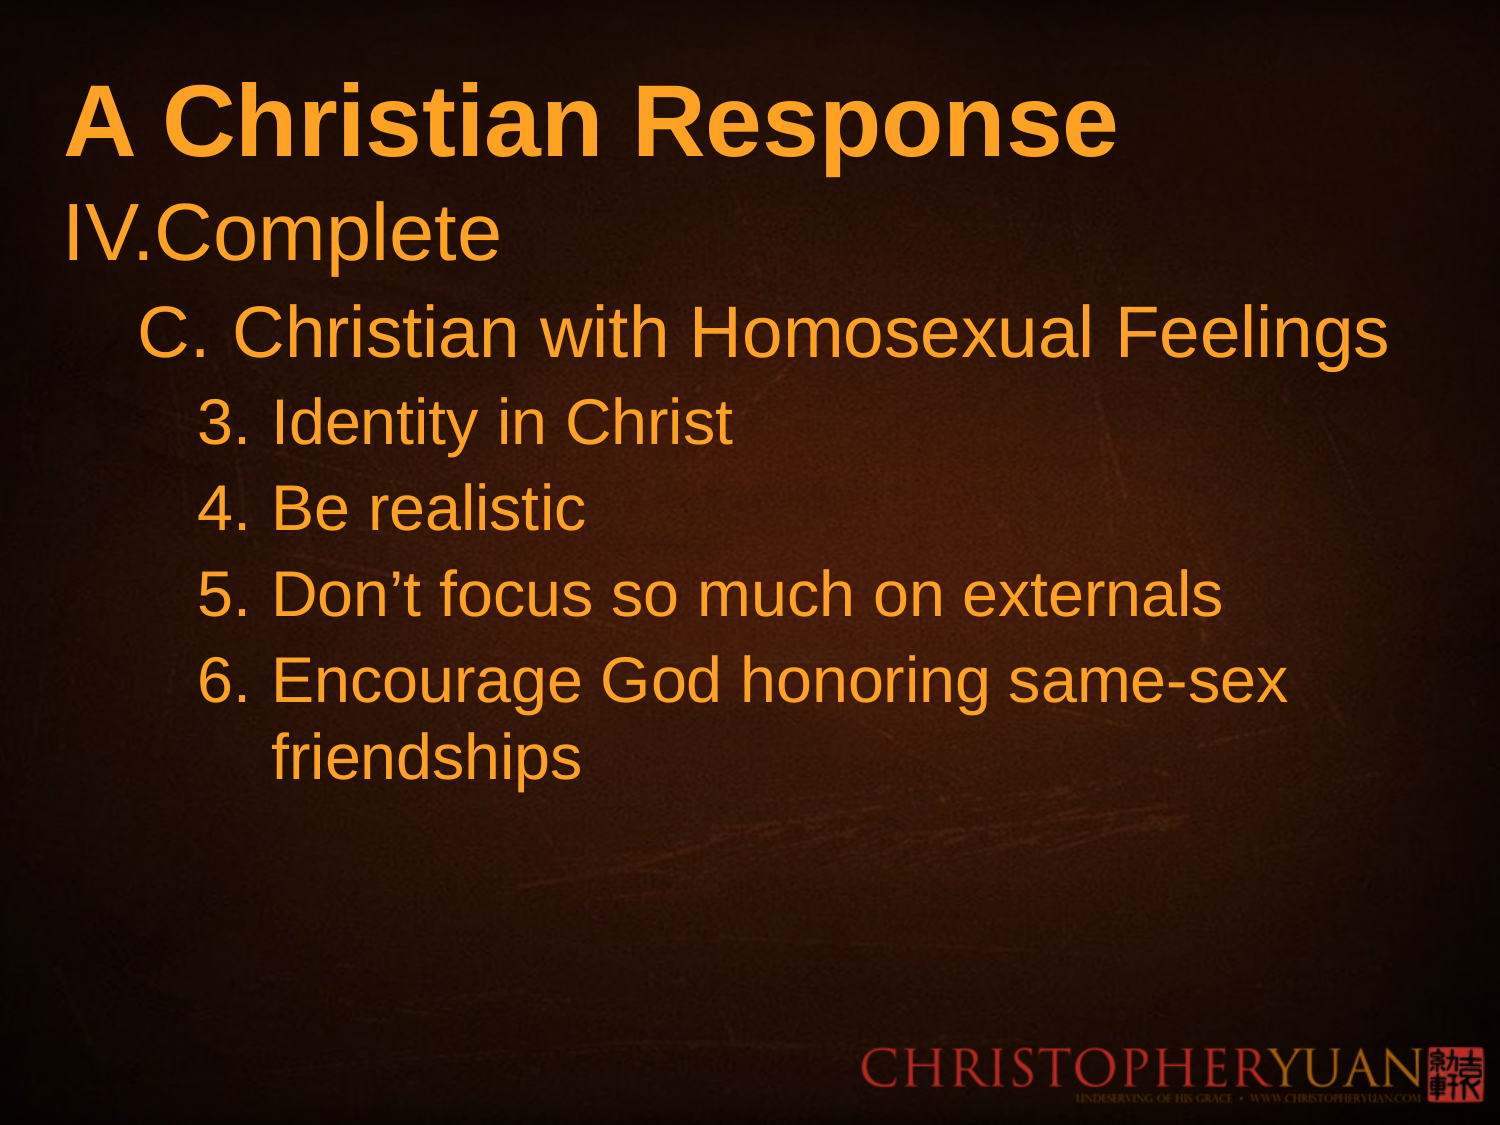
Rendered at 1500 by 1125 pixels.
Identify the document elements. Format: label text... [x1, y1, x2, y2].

text_box Complete Christian with Homosexual Feelings Identity in Christ Be realistic Don’t focus so much on externals Encourage God honoring same-sex friendships [63, 188, 1438, 1050]
title A Christian Response [62, 42, 1494, 188]
picture [0, 0, 1500, 1125]
